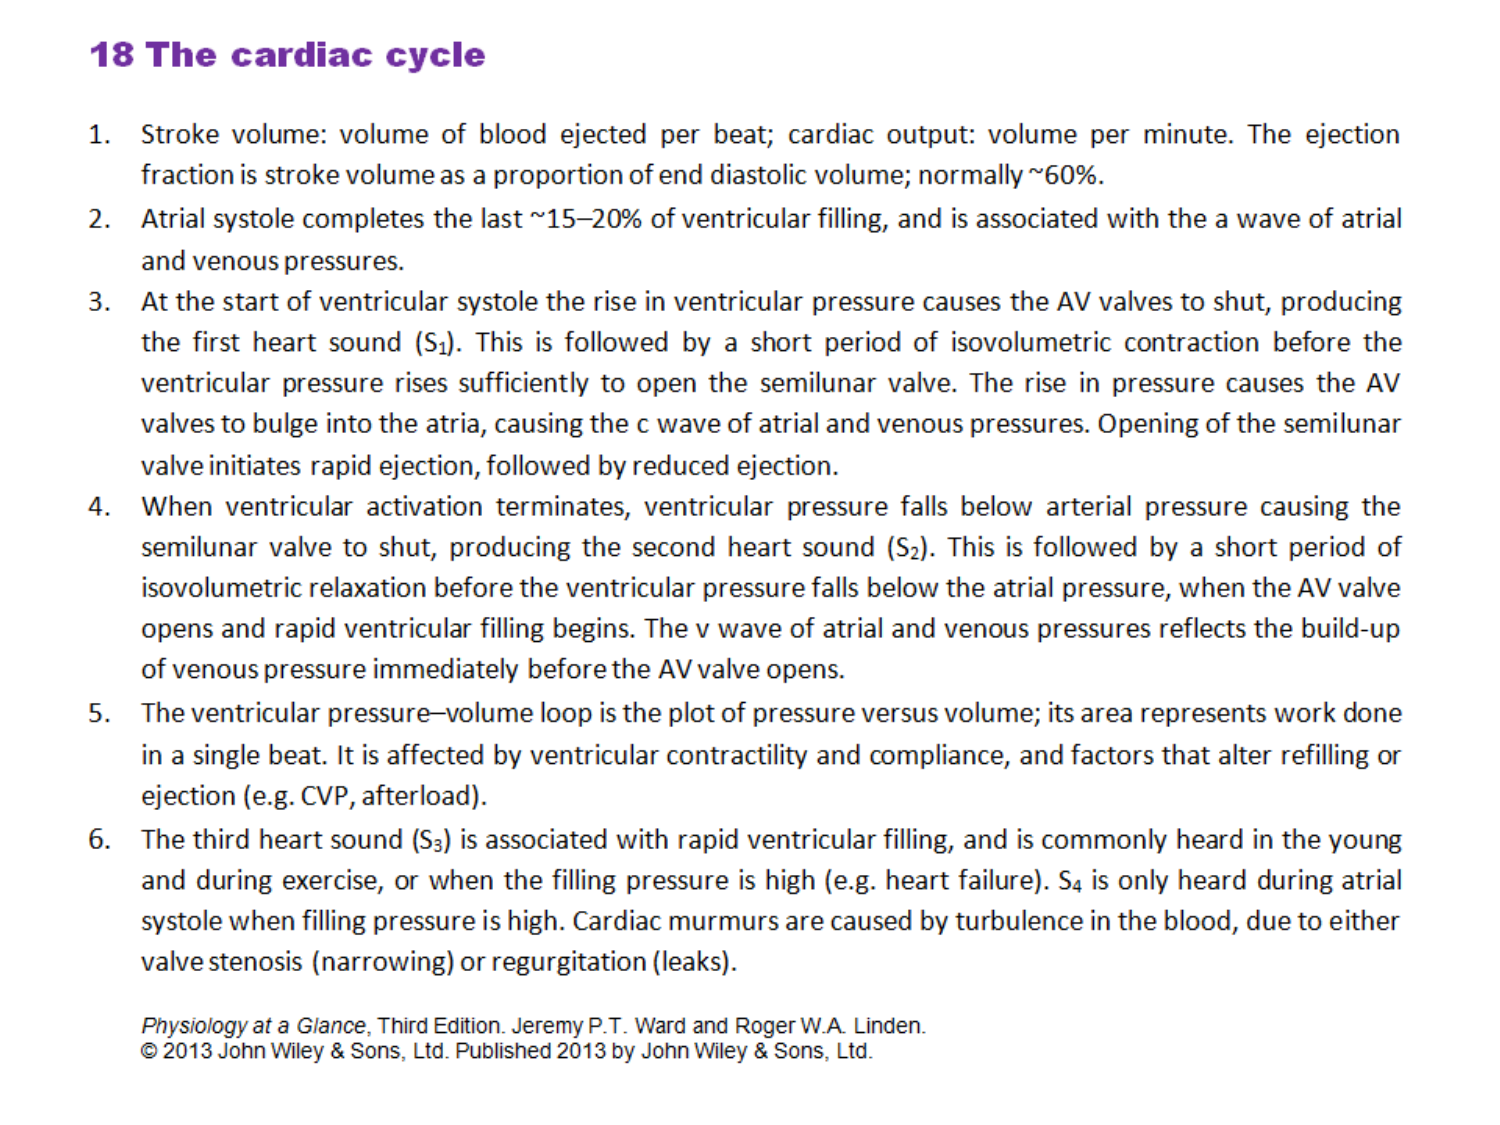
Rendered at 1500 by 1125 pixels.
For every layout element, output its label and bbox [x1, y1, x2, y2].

picture [81, 31, 1419, 1094]
